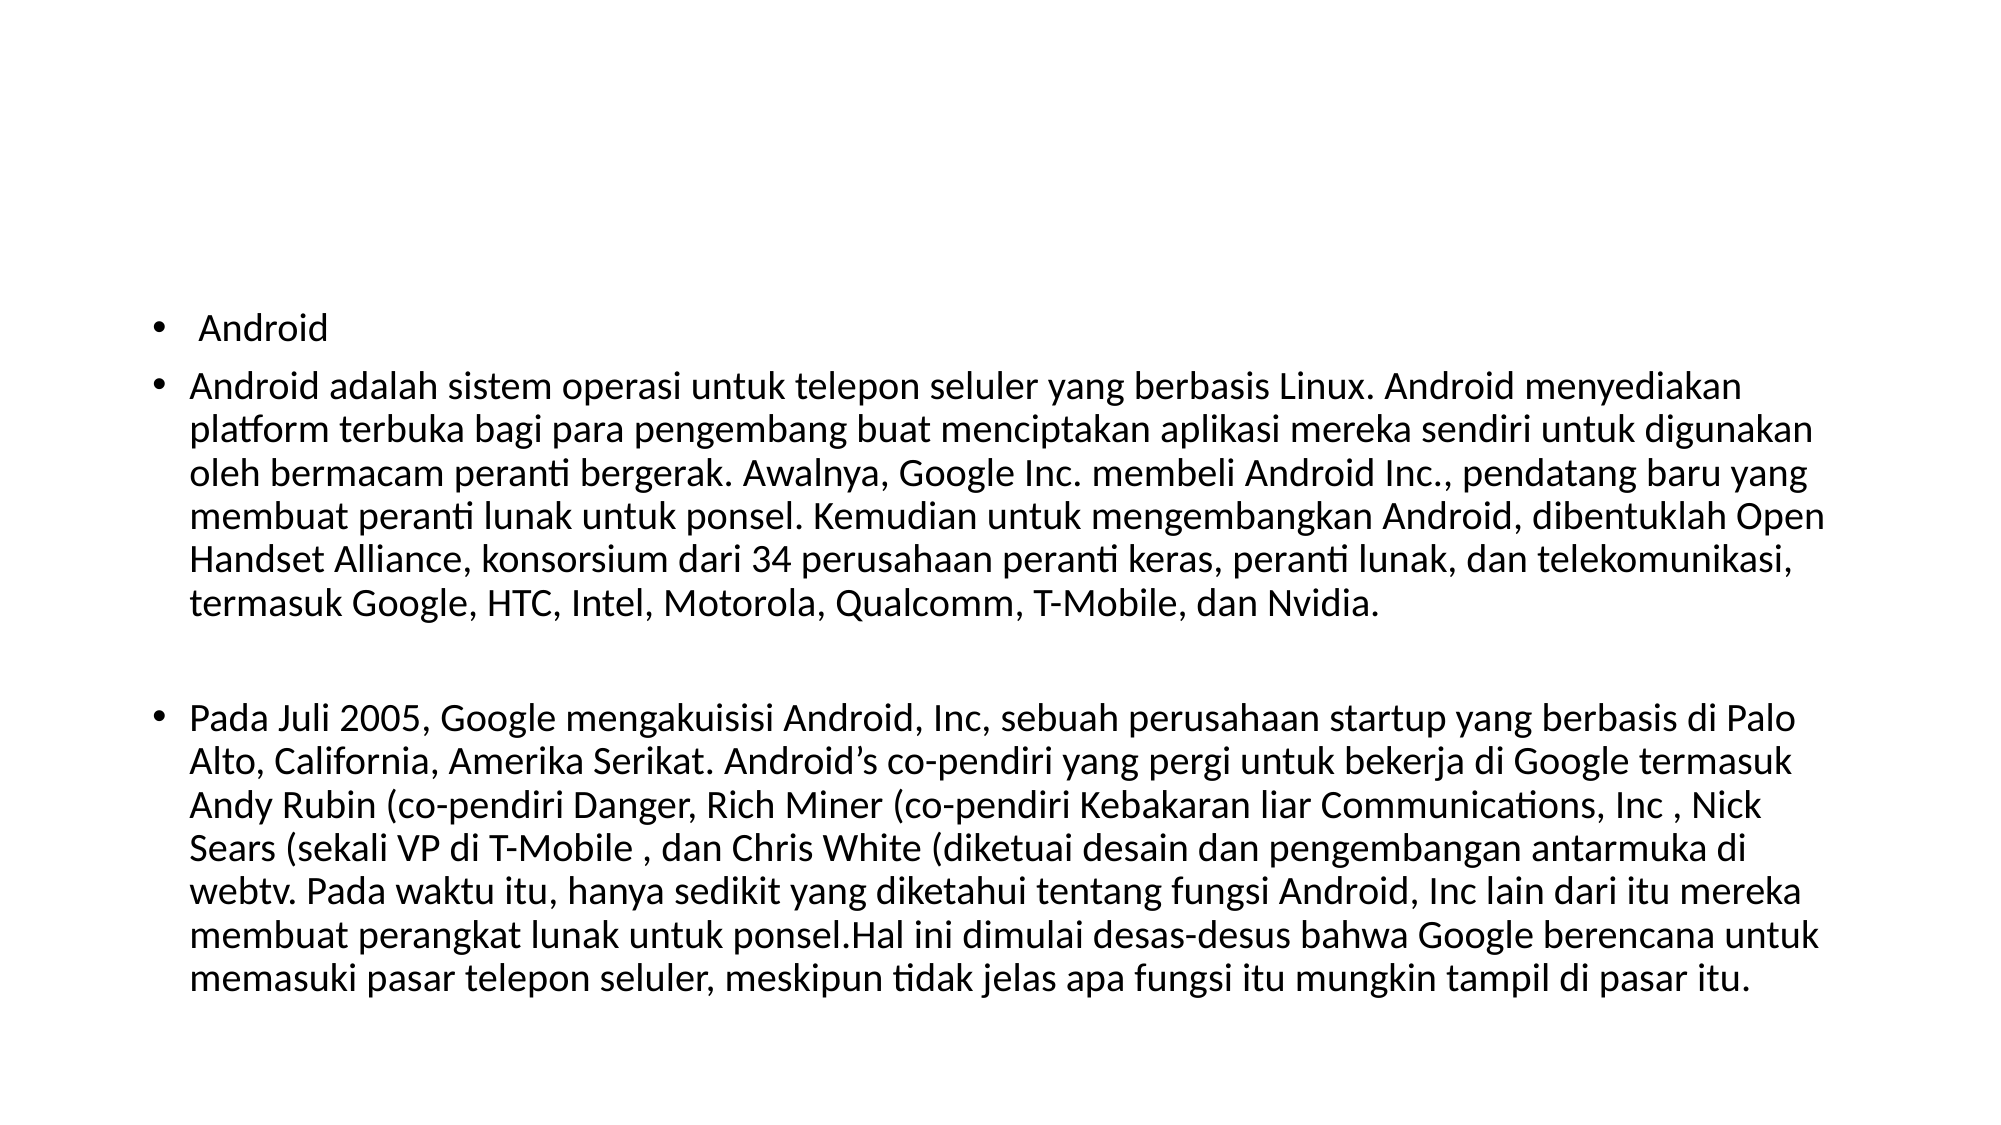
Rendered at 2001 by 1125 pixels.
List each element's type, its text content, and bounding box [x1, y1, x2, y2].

list Android Android adalah sistem operasi untuk telepon seluler yang berbasis Linux. Android menyediakan platform terbuka bagi para pengembang buat menciptakan aplikasi mereka sendiri untuk digunakan oleh bermacam peranti bergerak. Awalnya, Google Inc. membeli Android Inc., pendatang baru yang membuat peranti lunak untuk ponsel. Kemudian untuk mengembangkan Android, dibentuklah Open Handset Alliance, konsorsium dari 34 perusahaan peranti keras, peranti lunak, dan telekomunikasi, termasuk Google, HTC, Intel, Motorola, Qualcomm, T-Mobile, dan Nvidia. Pada Juli 2005, Google mengakuisisi Android, Inc, sebuah perusahaan startup yang berbasis di Palo Alto, California, Amerika Serikat. Android’s co-pendiri yang pergi untuk bekerja di Google termasuk Andy Rubin (co-pendiri Danger, Rich Miner (co-pendiri Kebakaran liar Communications, Inc , Nick Sears (sekali VP di T-Mobile , dan Chris White (diketuai desain dan pengembangan antarmuka di webtv. Pada waktu itu, hanya sedikit yang diketahui tentang fungsi Android, Inc lain dari itu mereka membuat perangkat lunak untuk ponsel.Hal ini dimulai desas-desus bahwa Google berencana untuk memasuki pasar telepon seluler, meskipun tidak jelas apa fungsi itu mungkin tampil di pasar itu. [137, 299, 1863, 1014]
